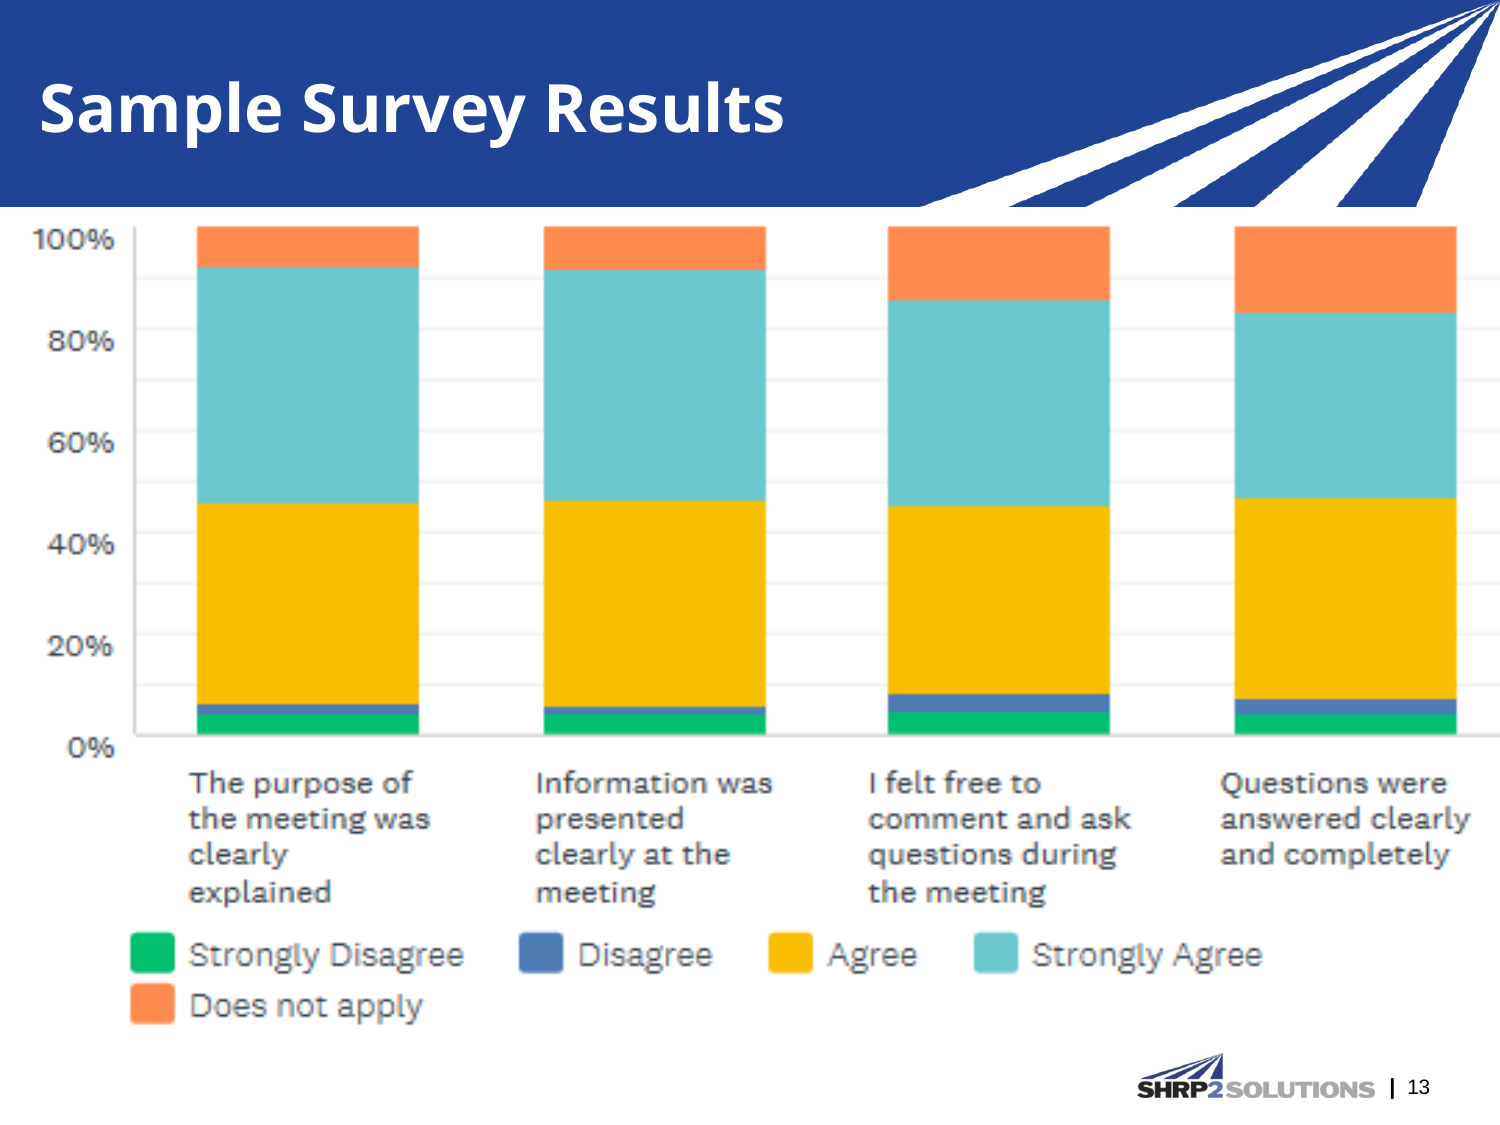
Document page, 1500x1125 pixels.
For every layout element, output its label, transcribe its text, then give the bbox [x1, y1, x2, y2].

picture [1137, 1053, 1375, 1098]
title Sample Survey Results [24, 24, 1351, 188]
picture [0, 212, 1500, 1031]
picture [0, 0, 1500, 207]
